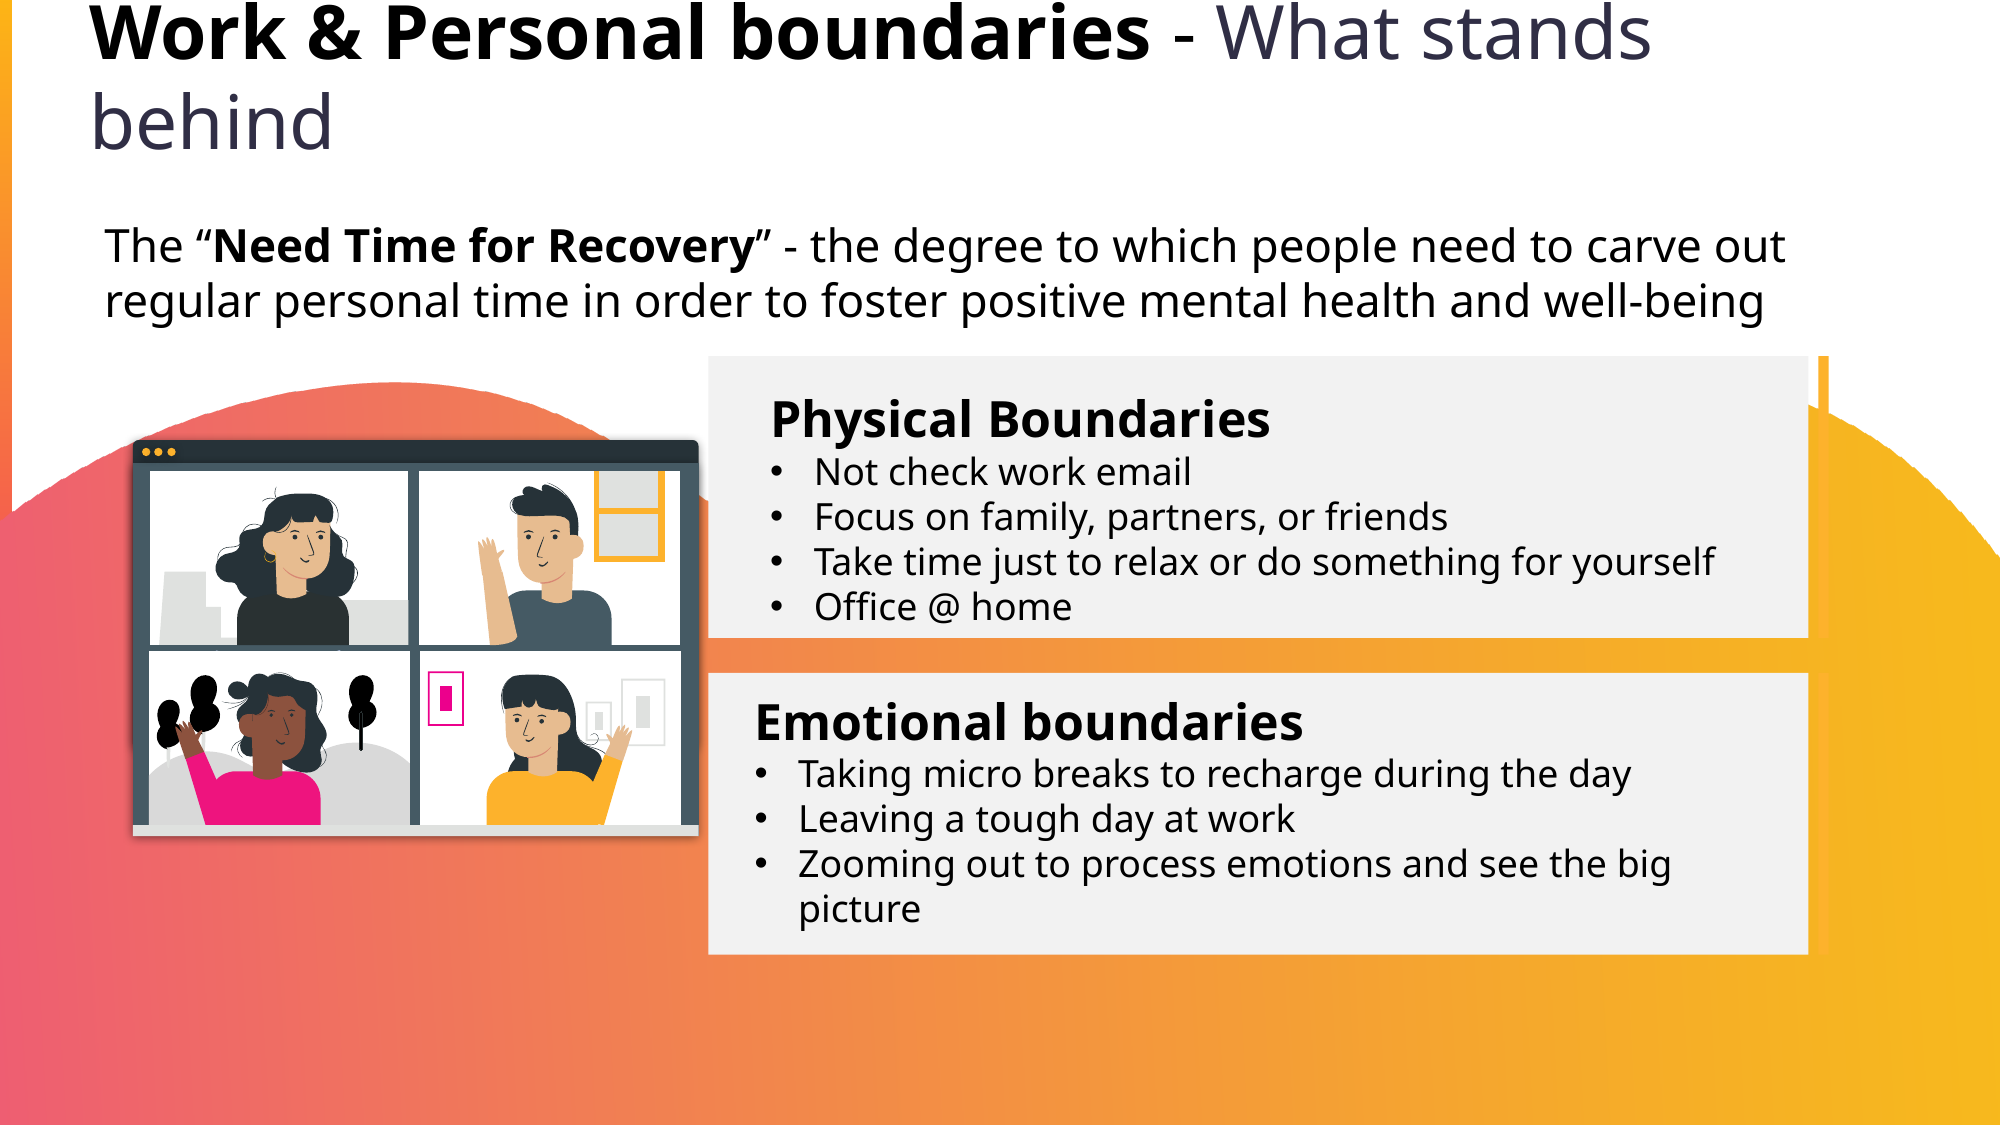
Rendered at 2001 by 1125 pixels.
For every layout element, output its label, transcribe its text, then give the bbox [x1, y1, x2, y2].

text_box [708, 356, 1829, 955]
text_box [214, 486, 359, 645]
title Work & Personal boundaries - What stands behind [89, 73, 1910, 165]
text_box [420, 650, 682, 825]
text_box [173, 672, 328, 826]
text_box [486, 674, 634, 826]
picture [0, 243, 2000, 1125]
text_box The ‘‘Need Time for Recovery’’ - the degree to which people need to carve out regular personal time in order to foster positive mental health and well-being [89, 208, 1893, 243]
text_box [132, 439, 699, 837]
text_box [148, 650, 410, 825]
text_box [467, 482, 611, 651]
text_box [418, 470, 680, 646]
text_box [150, 470, 409, 646]
